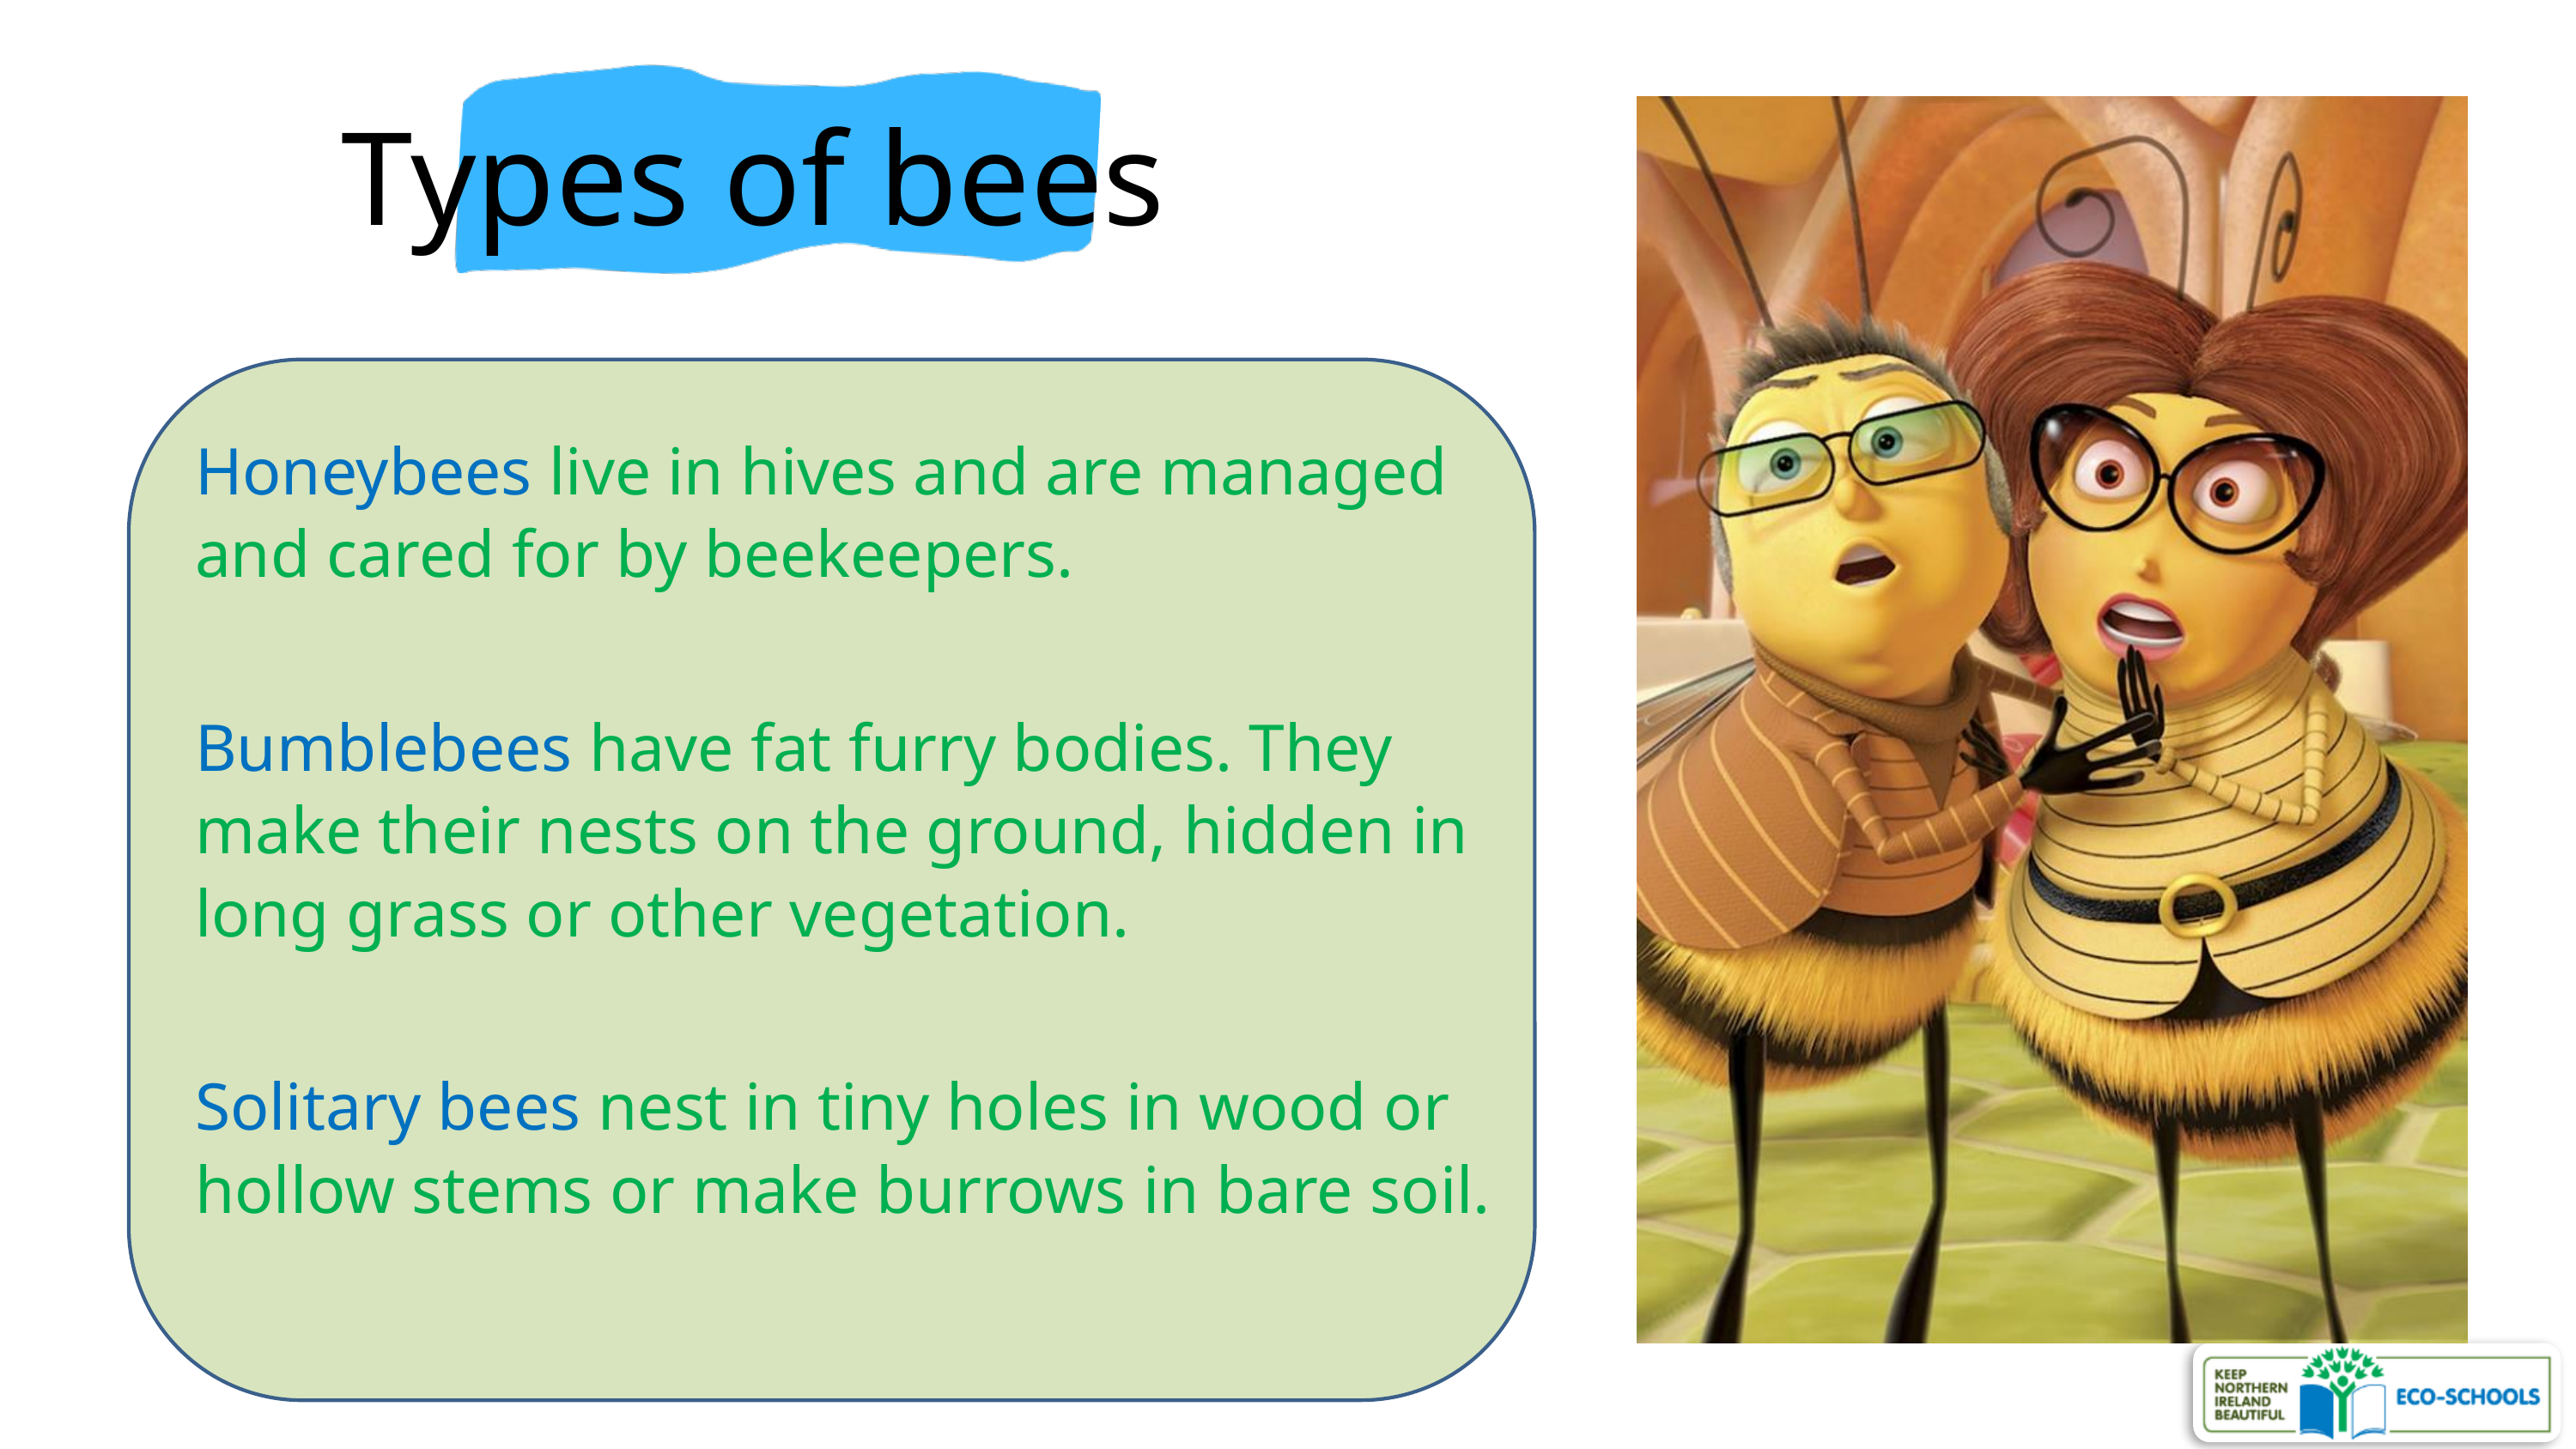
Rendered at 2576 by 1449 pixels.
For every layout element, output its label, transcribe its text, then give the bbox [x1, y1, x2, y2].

picture [1636, 96, 2561, 1443]
text_box Types of bees [1101, 130, 1569, 252]
picture [453, 45, 1102, 306]
text_box [126, 405, 1537, 1403]
text_box Honeybees live in hives and are managed and cared for by beekeepers. Bumblebees have fat furry bodies. They make their nests on the ground, hidden in long grass or other vegetation. Solitary bees nest in tiny holes in wood or hollow stems or make burrows in bare soil. [182, 370, 1524, 1233]
text_box [237, 357, 1426, 370]
text_box Types of bees [0, 130, 453, 252]
